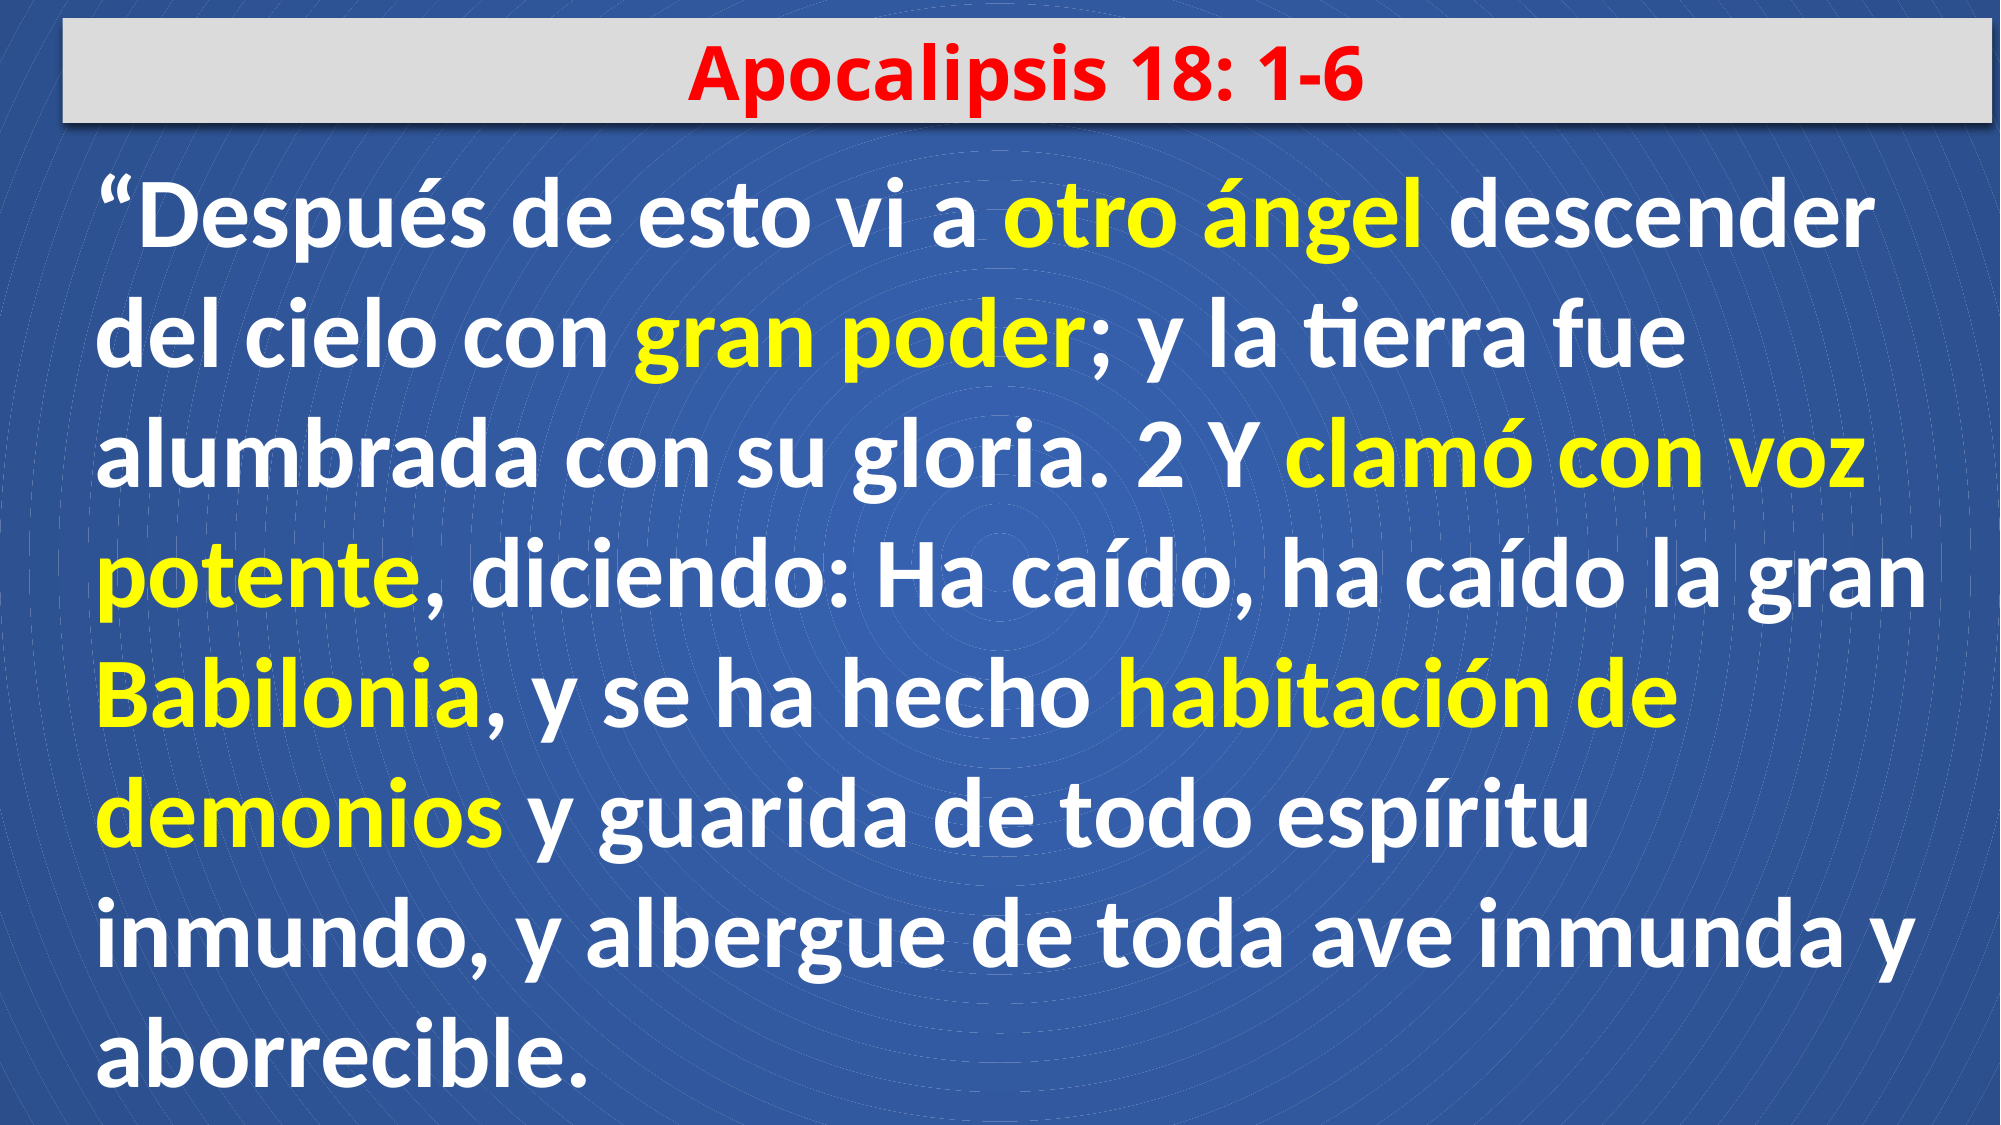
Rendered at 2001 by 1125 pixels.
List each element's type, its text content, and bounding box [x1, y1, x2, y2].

text_box “Después de esto vi a otro ángel descender del cielo con gran poder; y la tierra fue alumbrada con su gloria. 2 Y clamó con voz potente, diciendo: Ha caído, ha caído la gran Babilonia, y se ha hecho habitación de demonios y guarida de todo espíritu inmundo, y albergue de toda ave inmunda y aborrecible. [79, 140, 1958, 1115]
text_box Apocalipsis 18: 1-6 [62, 18, 1993, 123]
